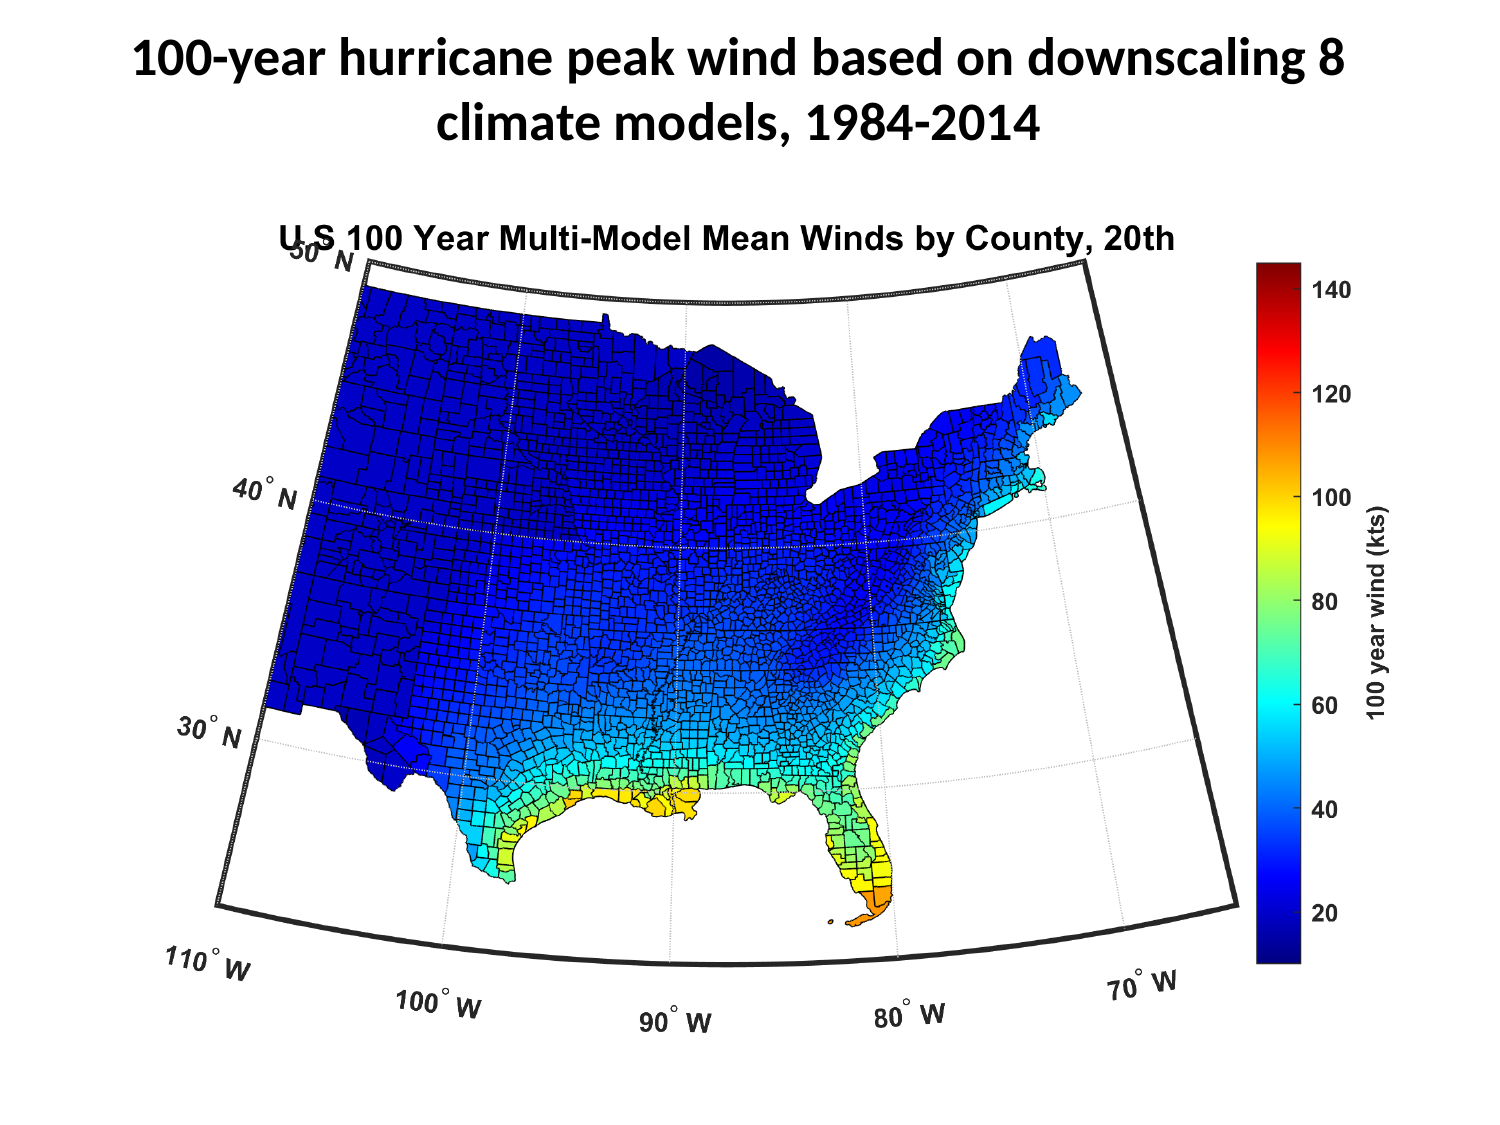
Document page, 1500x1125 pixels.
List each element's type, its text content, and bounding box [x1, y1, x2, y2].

text_box 100-year hurricane peak wind based on downscaling 8 climate models, 1984-2014 [56, 13, 1422, 159]
picture [43, 196, 1482, 1112]
